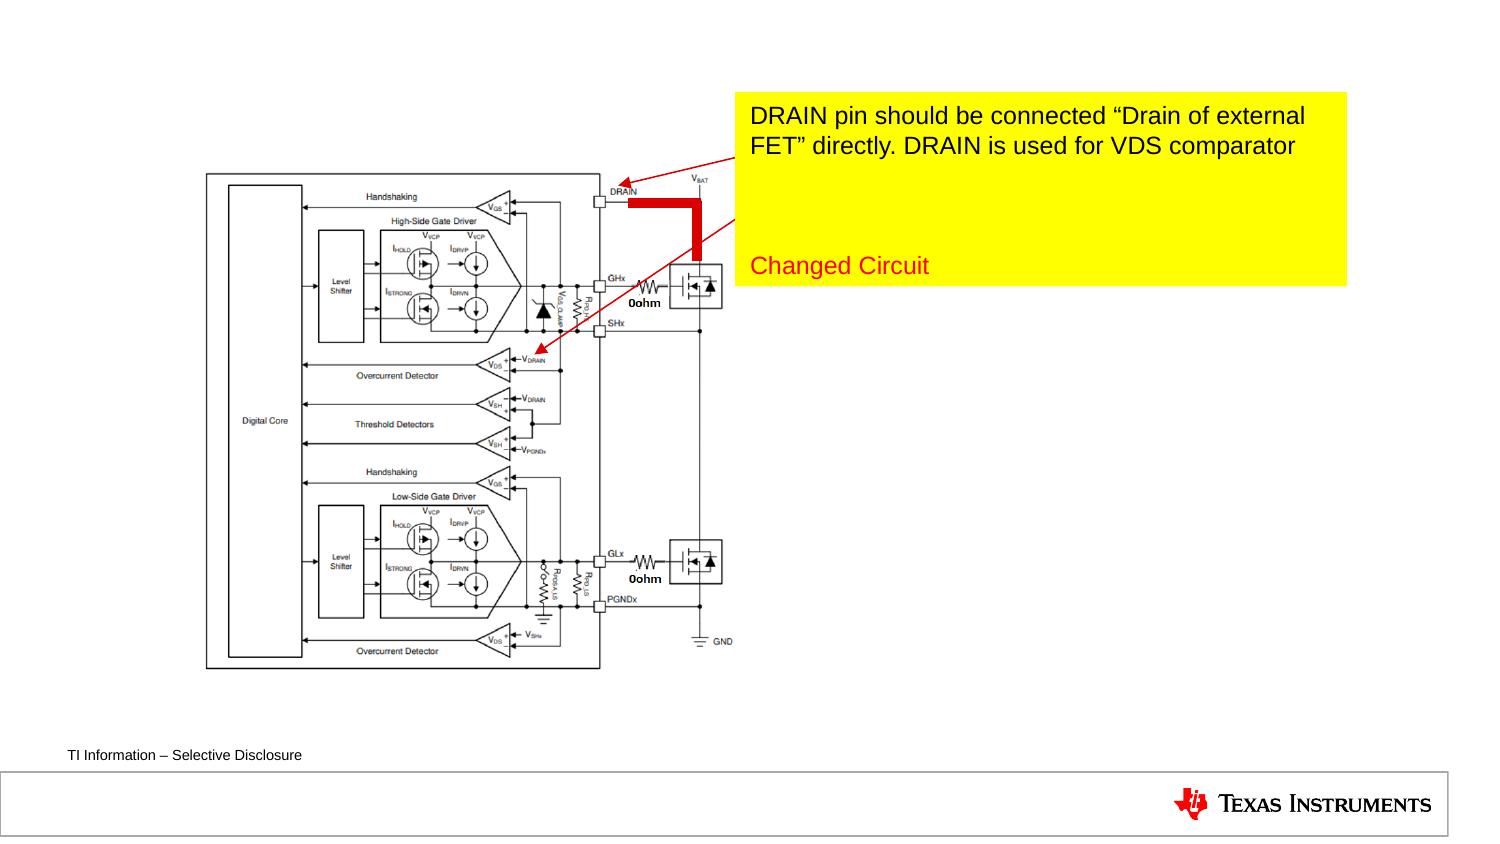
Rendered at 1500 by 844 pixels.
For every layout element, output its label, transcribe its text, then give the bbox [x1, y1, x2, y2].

picture [1174, 788, 1431, 820]
picture [199, 167, 736, 677]
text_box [534, 148, 842, 355]
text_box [617, 136, 821, 146]
text_box DRAIN pin should be connected “Drain of external FET” directly. DRAIN is used for VDS comparator Changed Circuit [735, 92, 1347, 287]
